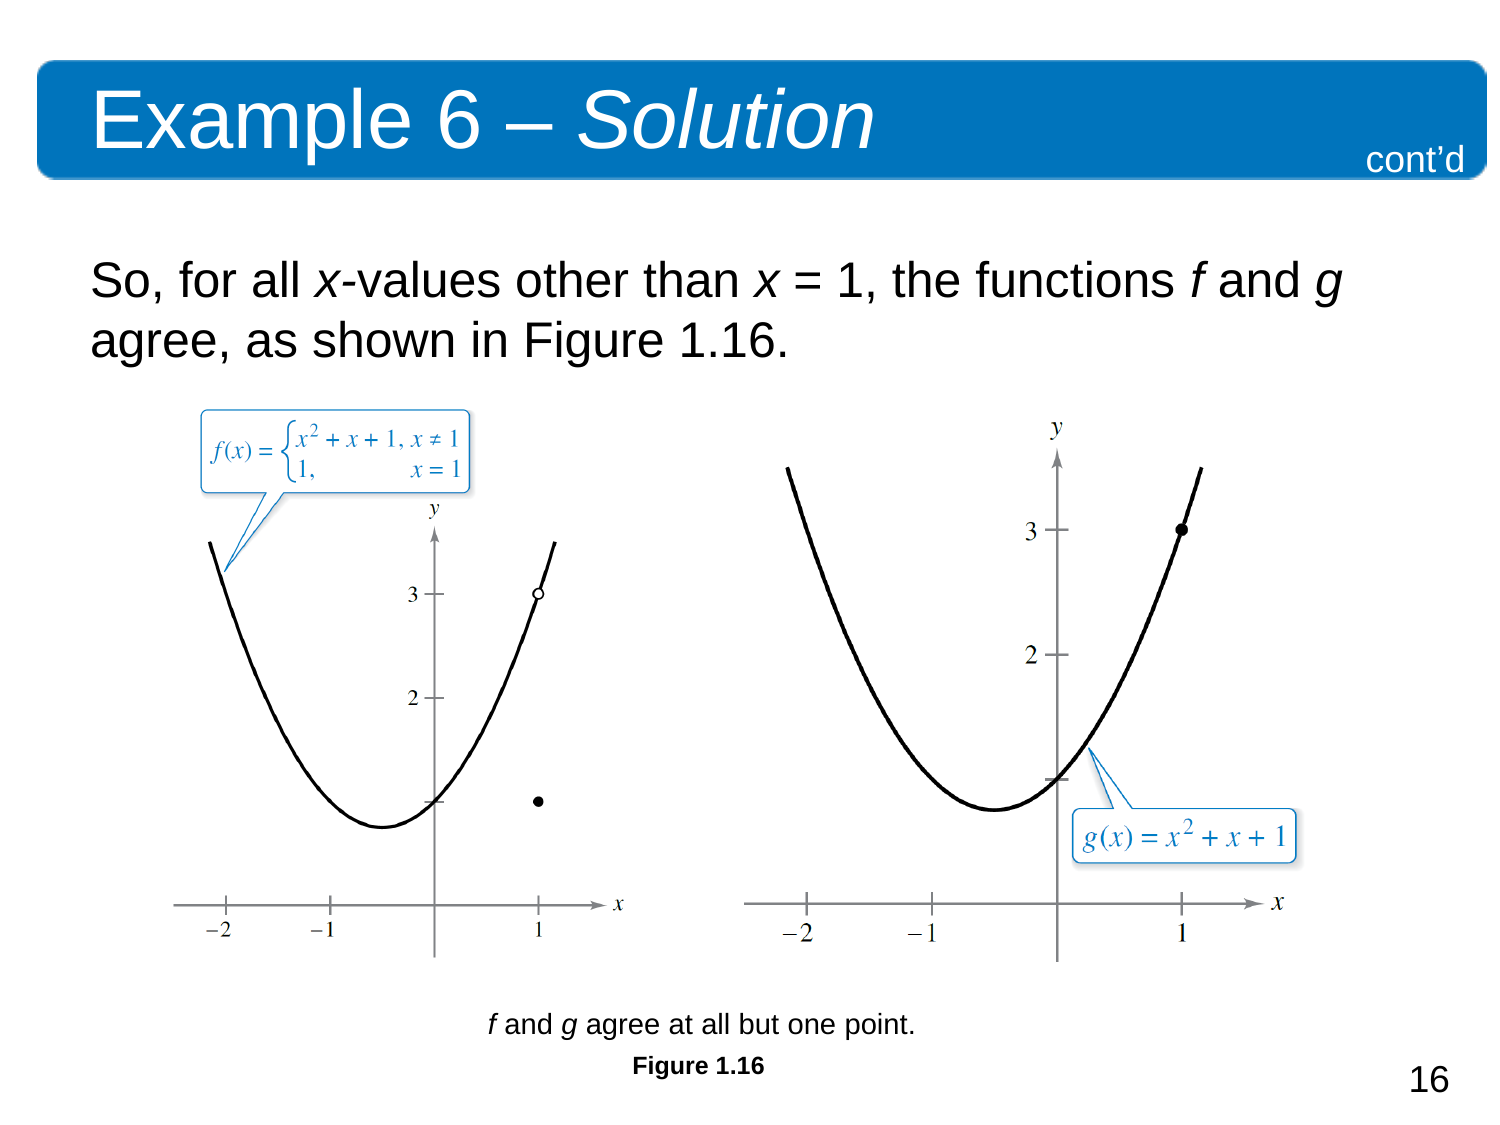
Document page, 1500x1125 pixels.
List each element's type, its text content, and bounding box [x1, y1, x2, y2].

picture [37, 60, 1317, 180]
picture [741, 416, 1312, 962]
text_box cont’d [1317, 127, 1481, 187]
list So, for all x-values other than x = 1, the functions f and g agree, as shown in Figure 1.16. [74, 239, 1426, 1076]
picture [1439, 60, 1487, 180]
title Example 6 – Solution [74, 56, 1439, 173]
text_box f and g agree at all but one point. [473, 998, 932, 1048]
text_box Figure 1.16 [617, 1042, 780, 1088]
picture [168, 393, 641, 962]
